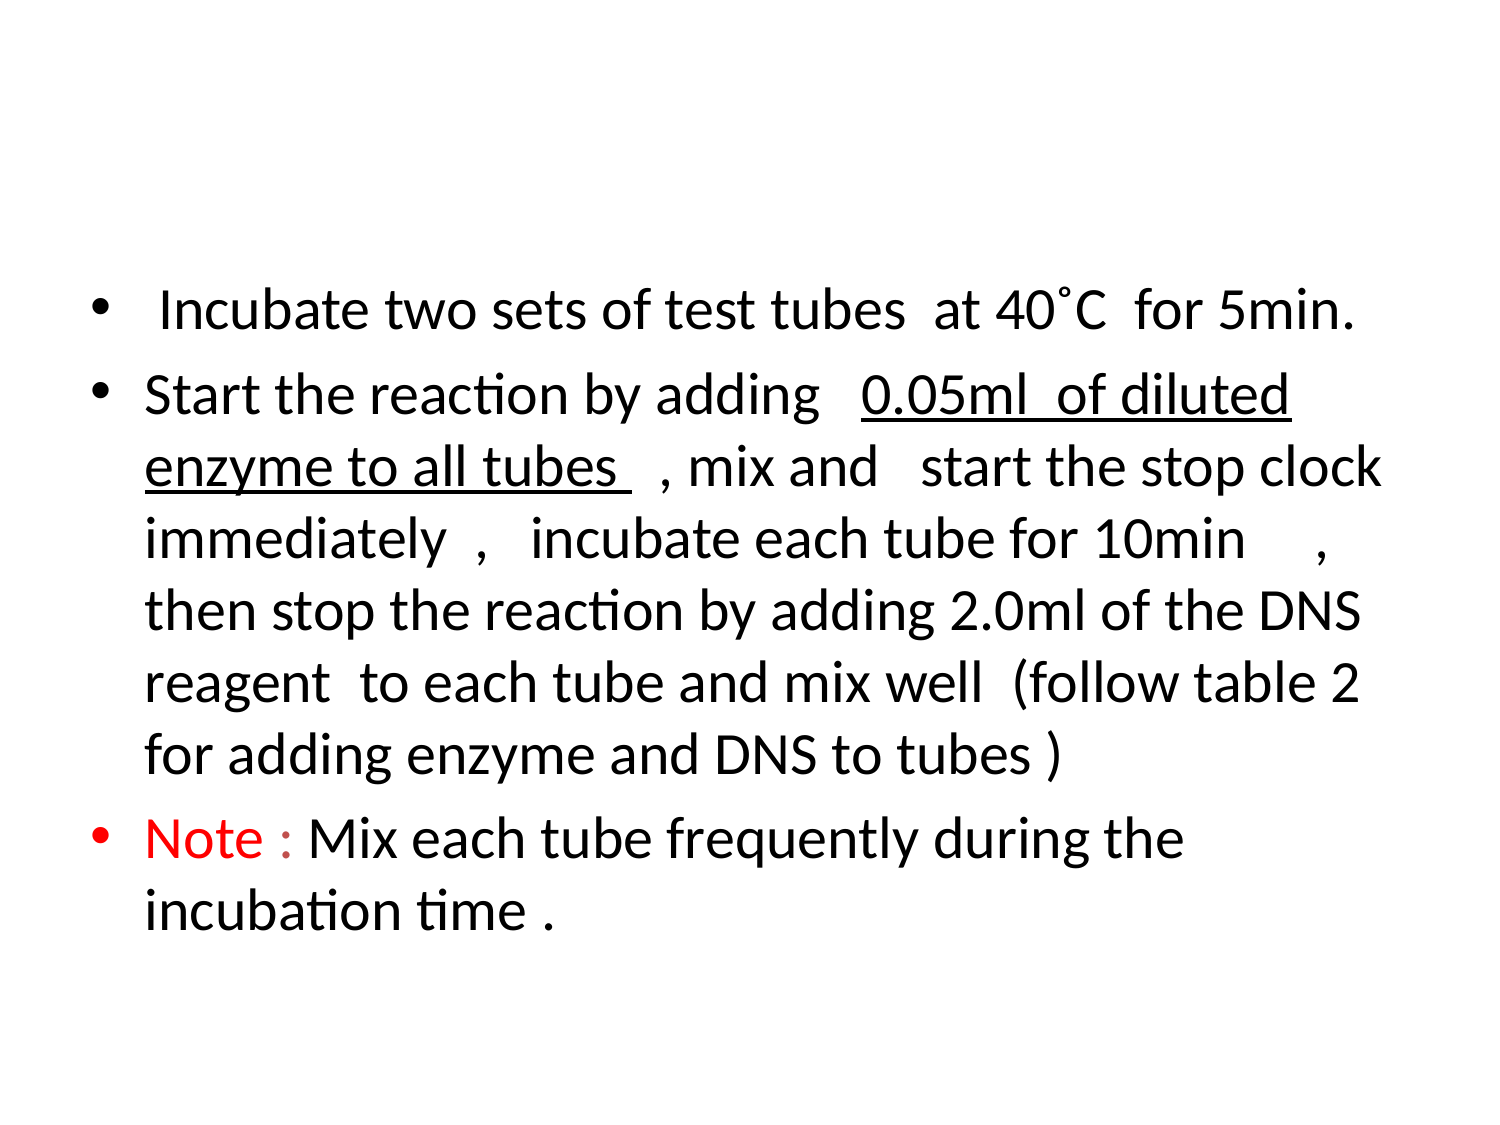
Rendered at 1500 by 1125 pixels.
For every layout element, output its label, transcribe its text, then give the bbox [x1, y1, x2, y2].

list Incubate two sets of test tubes at 40˚C for 5min. Start the reaction by adding 0.05ml of diluted enzyme to all tubes , mix and start the stop clock immediately , incubate each tube for 10min , then stop the reaction by adding 2.0ml of the DNS reagent to each tube and mix well (follow table 2 for adding enzyme and DNS to tubes ) Note : Mix each tube frequently during the incubation time . [75, 262, 1425, 1005]
